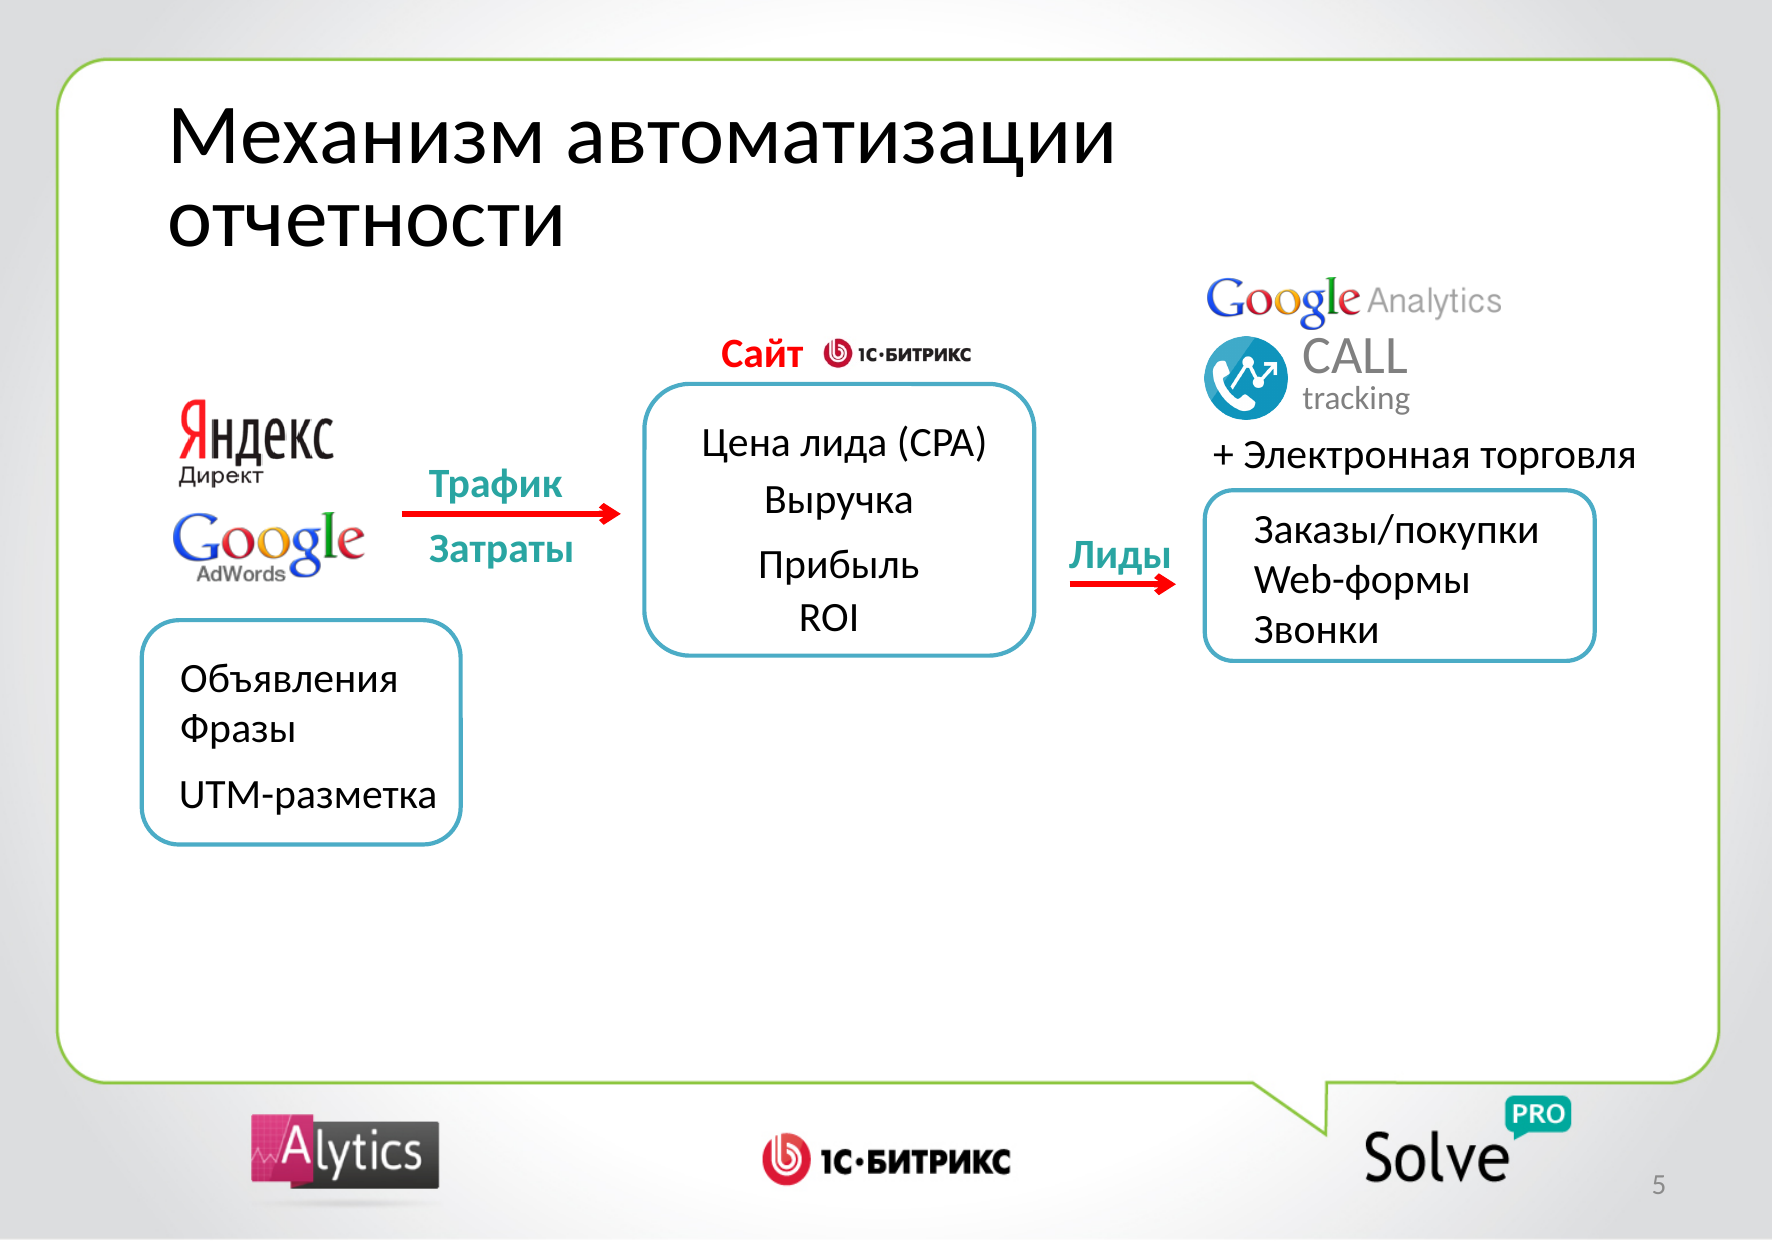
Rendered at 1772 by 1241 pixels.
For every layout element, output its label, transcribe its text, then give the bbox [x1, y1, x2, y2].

text_box Механизм автоматизации отчетности [150, 88, 1178, 273]
text_box Лиды [1053, 519, 1188, 584]
text_box [139, 618, 460, 844]
text_box ROI [674, 582, 994, 647]
slide_number 5 [1269, 1149, 1684, 1216]
picture [0, 0, 1772, 1241]
text_box Сайт [706, 318, 819, 384]
text_box Трафик [414, 448, 578, 513]
text_box Заказы/покупки Web-формы Звонки [1239, 494, 1582, 659]
text_box Цена лида (CPA) [685, 407, 1004, 473]
text_box Затраты [414, 523, 590, 579]
text_box [1202, 488, 1597, 663]
text_box [642, 381, 1037, 658]
text_box Объявления Фразы [165, 643, 481, 759]
text_box Прибыль [679, 529, 999, 595]
text_box UTM-разметка [163, 759, 479, 875]
text_box + Электронная торговля [1198, 419, 1678, 485]
text_box CALL tracking [1290, 353, 1429, 424]
text_box Выручка [679, 463, 999, 529]
